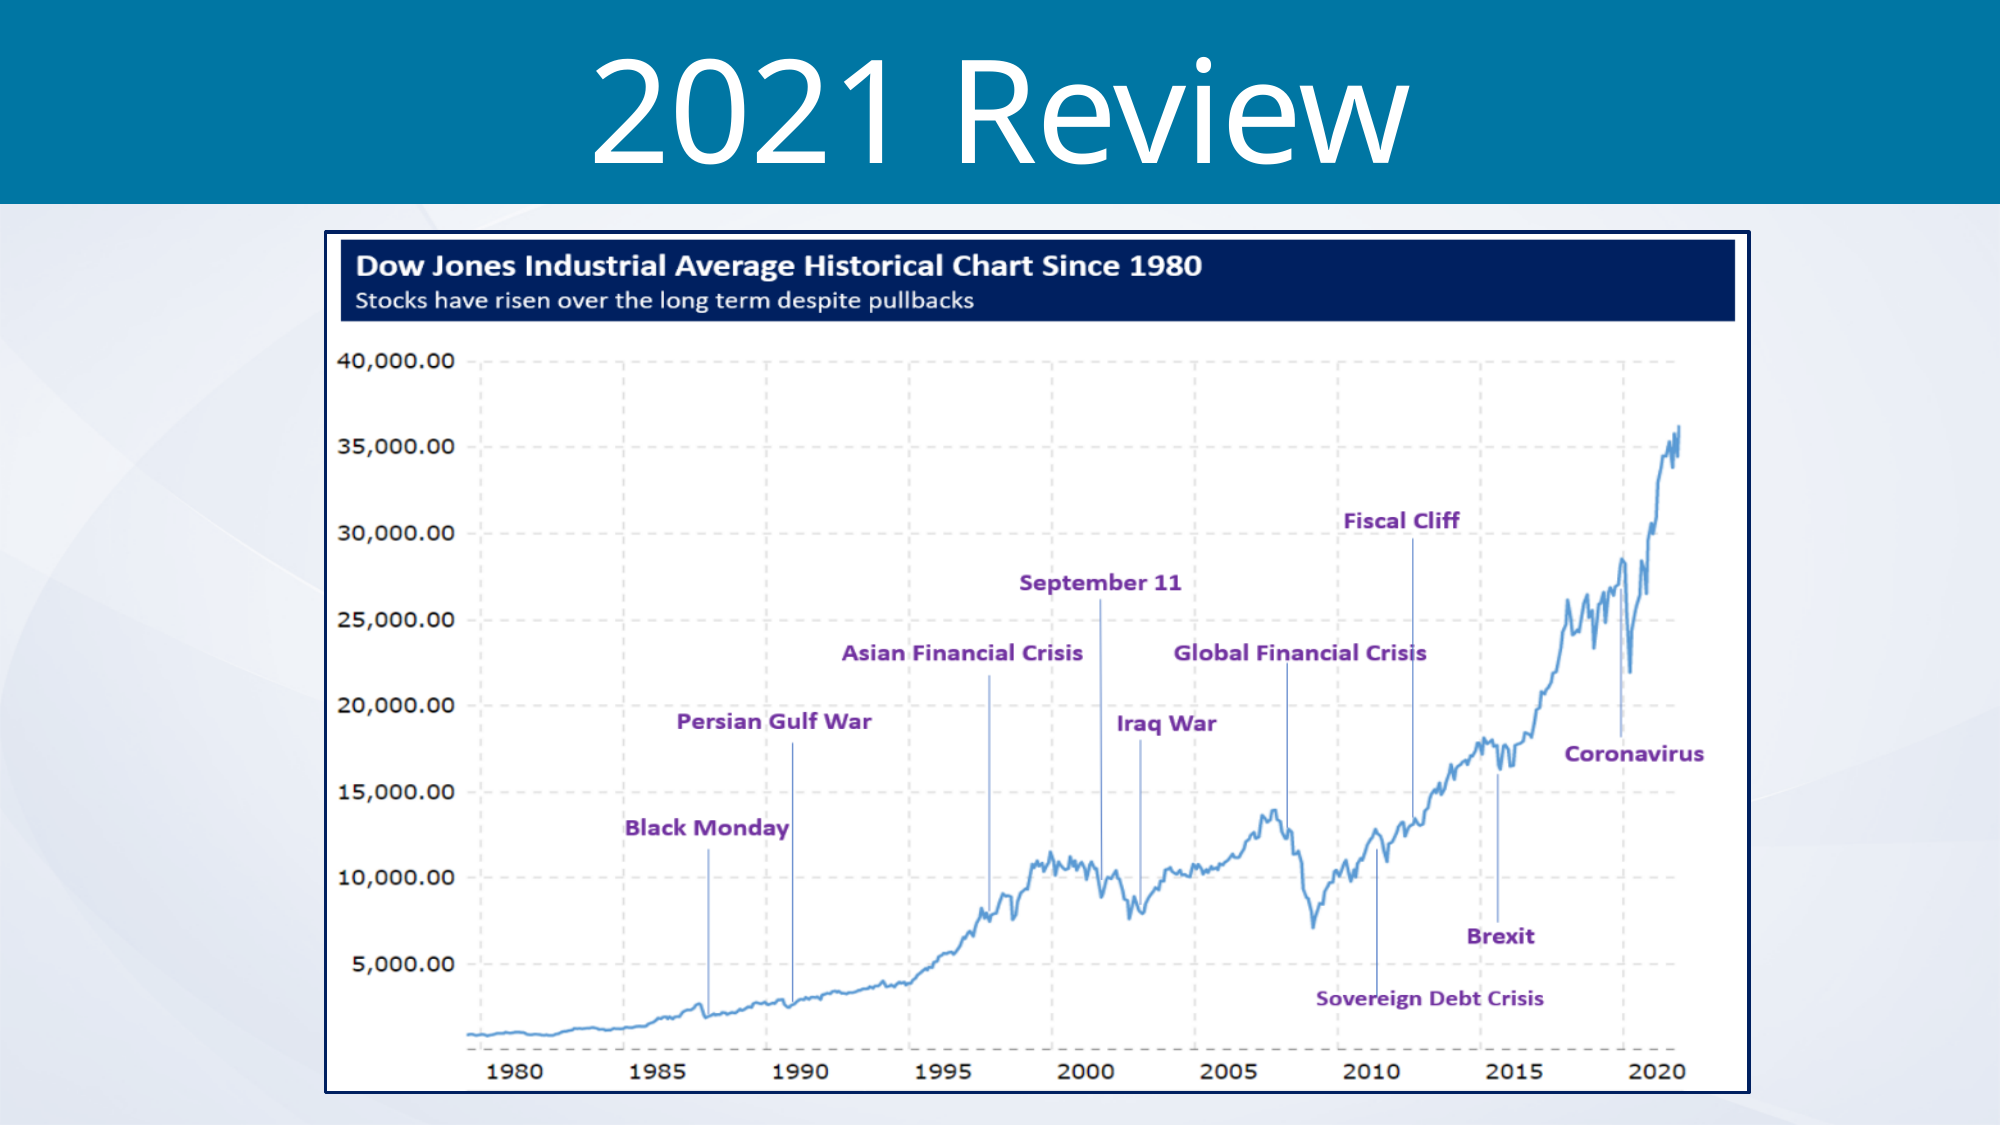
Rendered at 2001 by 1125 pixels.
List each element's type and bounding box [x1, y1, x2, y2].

picture [677, 59, 744, 164]
picture [1198, 86, 1209, 162]
picture [1301, 86, 1409, 162]
picture [1114, 86, 1185, 162]
picture [0, 205, 2000, 1125]
picture [1045, 85, 1109, 164]
picture [595, 59, 662, 162]
picture [1197, 58, 1210, 72]
picture [963, 61, 1033, 162]
picture [846, 61, 882, 162]
picture [757, 59, 824, 162]
picture [1230, 85, 1294, 164]
